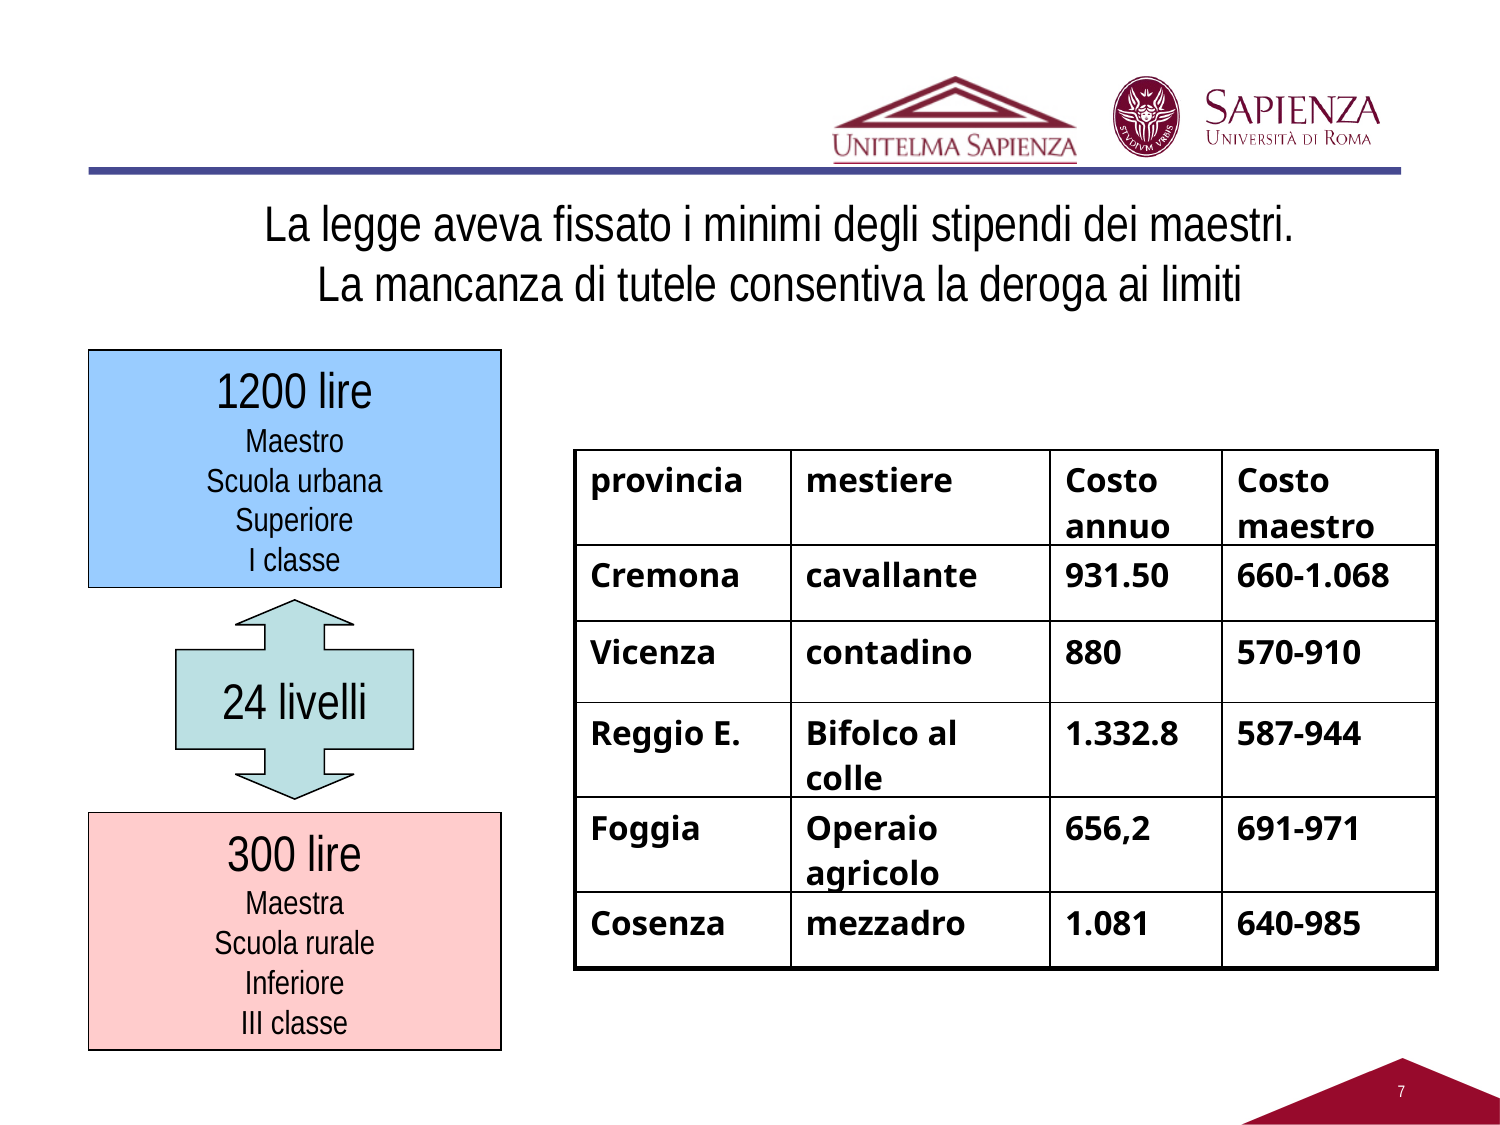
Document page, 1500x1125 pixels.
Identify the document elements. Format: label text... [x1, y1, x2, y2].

text_box La legge aveva fissato i minimi degli stipendi dei maestri. La mancanza di tutele consentiva la deroga ai limiti [112, 184, 1450, 320]
slide_number 7 [1397, 1082, 1498, 1118]
table_cell 691-971 [1223, 798, 1435, 891]
picture [1241, 1058, 1500, 1125]
table_cell 880 [1051, 622, 1221, 702]
table_cell Vicenza [577, 622, 790, 702]
table_cell Cosenza [577, 893, 790, 966]
table_cell Foggia [577, 798, 790, 891]
table_cell 640-985 [1223, 893, 1435, 966]
picture [1104, 66, 1414, 164]
table_header mestiere [792, 451, 1049, 544]
text_box 24 livelli [175, 599, 414, 800]
table_cell Reggio E. [577, 703, 790, 796]
table_cell 1.081 [1051, 893, 1221, 966]
table_cell Bifolco al colle [792, 703, 1049, 796]
table_header provincia [577, 451, 790, 544]
table_cell 587-944 [1223, 703, 1435, 796]
table_cell 931.50 [1051, 546, 1221, 620]
table_cell 570-910 [1223, 622, 1435, 702]
table_header Costo annuo [1051, 451, 1221, 544]
picture [832, 76, 1077, 164]
table_cell mezzadro [792, 893, 1049, 966]
table_cell 660-1.068 [1223, 546, 1435, 620]
text_box 300 lire Maestra Scuola rurale Inferiore III classe [88, 812, 501, 1050]
table_cell 656,2 [1051, 798, 1221, 891]
table_cell contadino [792, 622, 1049, 702]
table_header Costo maestro [1223, 451, 1435, 544]
table_cell Cremona [577, 546, 790, 620]
table_cell 1.332.8 [1051, 703, 1221, 796]
table_cell cavallante [792, 546, 1049, 620]
table_cell Operaio agricolo [792, 798, 1049, 891]
text_box 1200 lire Maestro Scuola urbana Superiore I classe [88, 349, 501, 588]
